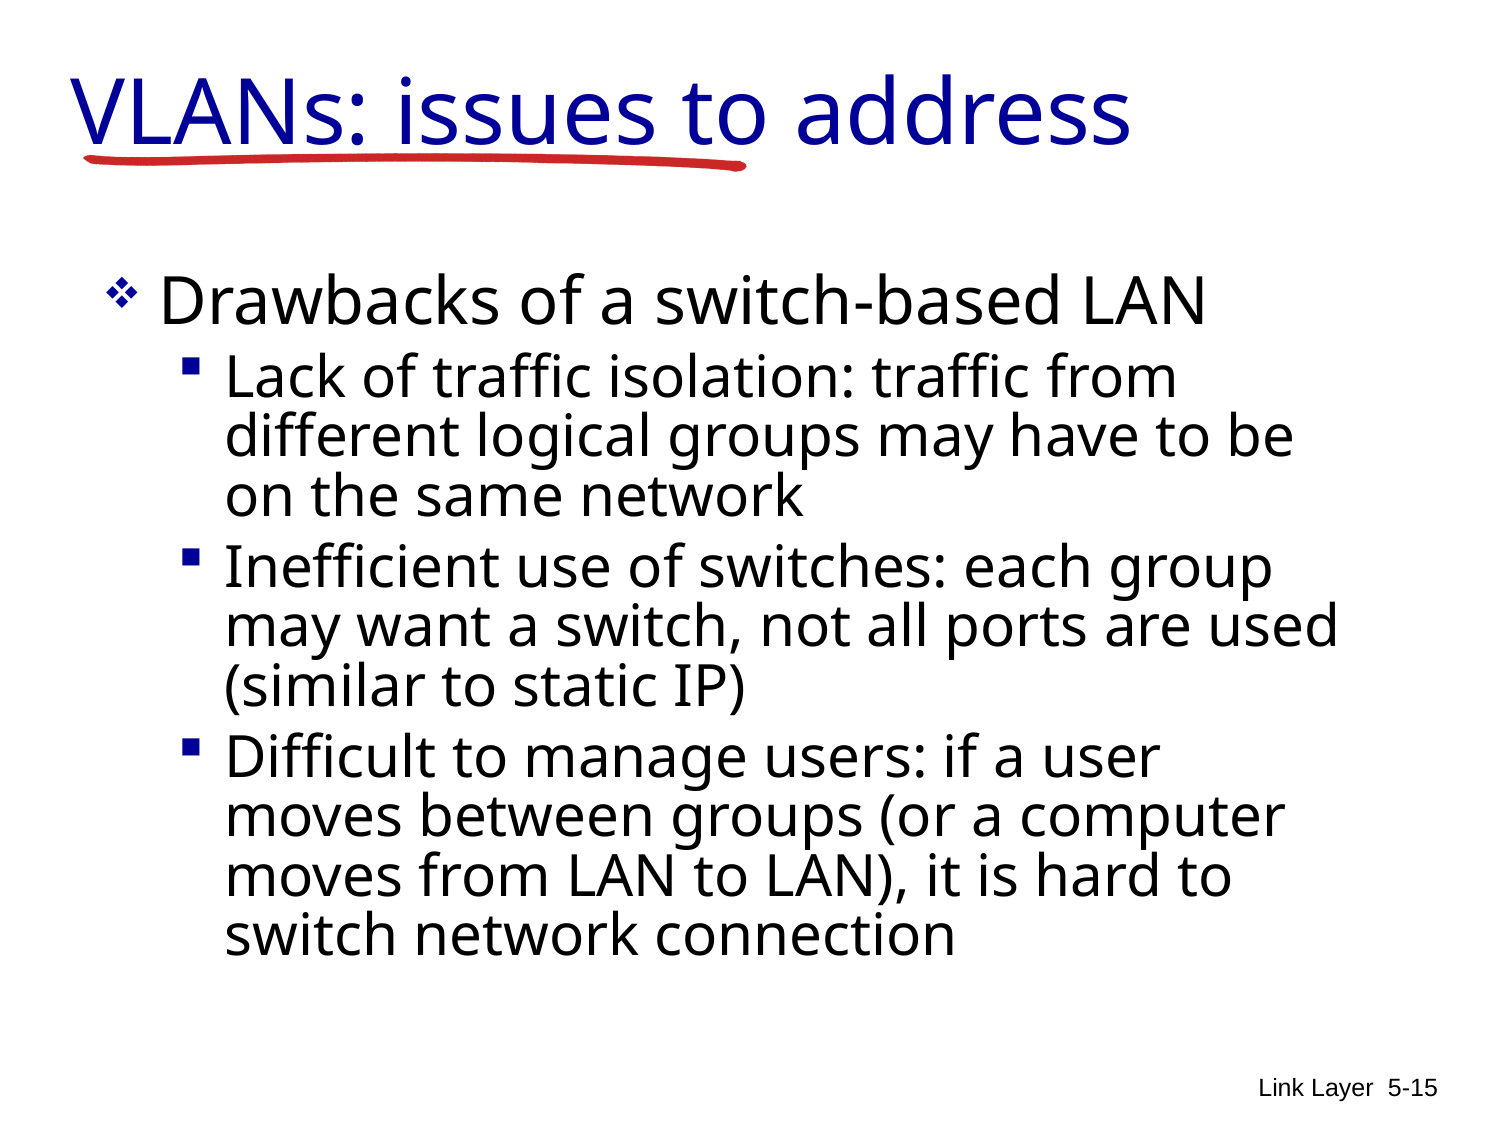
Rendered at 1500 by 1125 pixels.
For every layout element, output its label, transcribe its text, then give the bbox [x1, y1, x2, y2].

picture [79, 148, 756, 178]
list Drawbacks of a switch-based LAN Lack of traffic isolation: traffic from different logical groups may have to be on the same network Inefficient use of switches: each group may want a switch, not all ports are used (similar to static IP) Difficult to manage users: if a user moves between groups (or a computer moves from LAN to LAN), it is hard to switch network connection [87, 262, 1363, 1025]
title VLANs: issues to address [55, 14, 1331, 202]
footer Link Layer [913, 1063, 1341, 1125]
slide_number 5-15 [1341, 1063, 1454, 1125]
